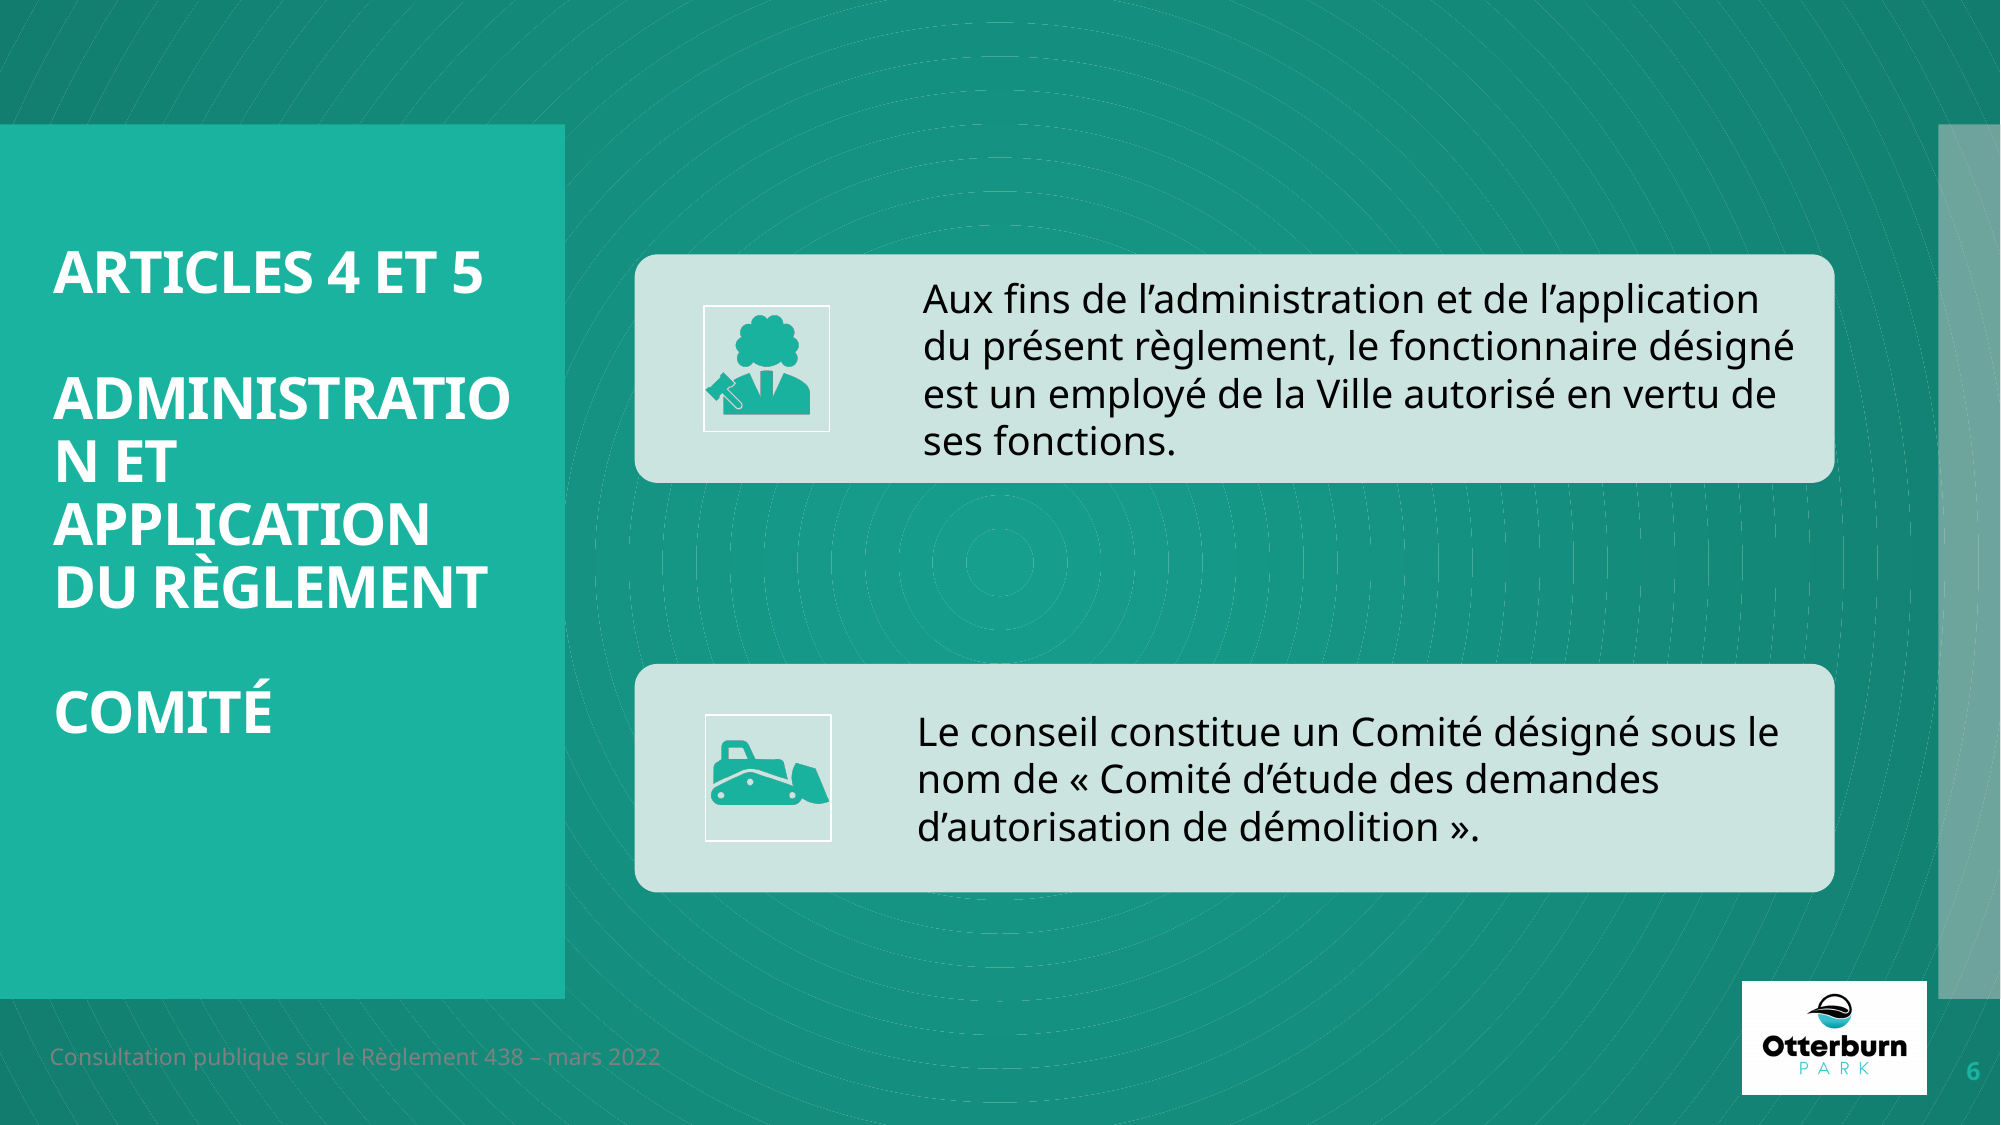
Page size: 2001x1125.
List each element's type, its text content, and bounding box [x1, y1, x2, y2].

title Articles 4 et 5 Administration et application du règlement Comité [38, 203, 542, 922]
picture [1742, 981, 1927, 1095]
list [634, 130, 1835, 893]
slide_number 6 [1744, 1042, 1996, 1103]
